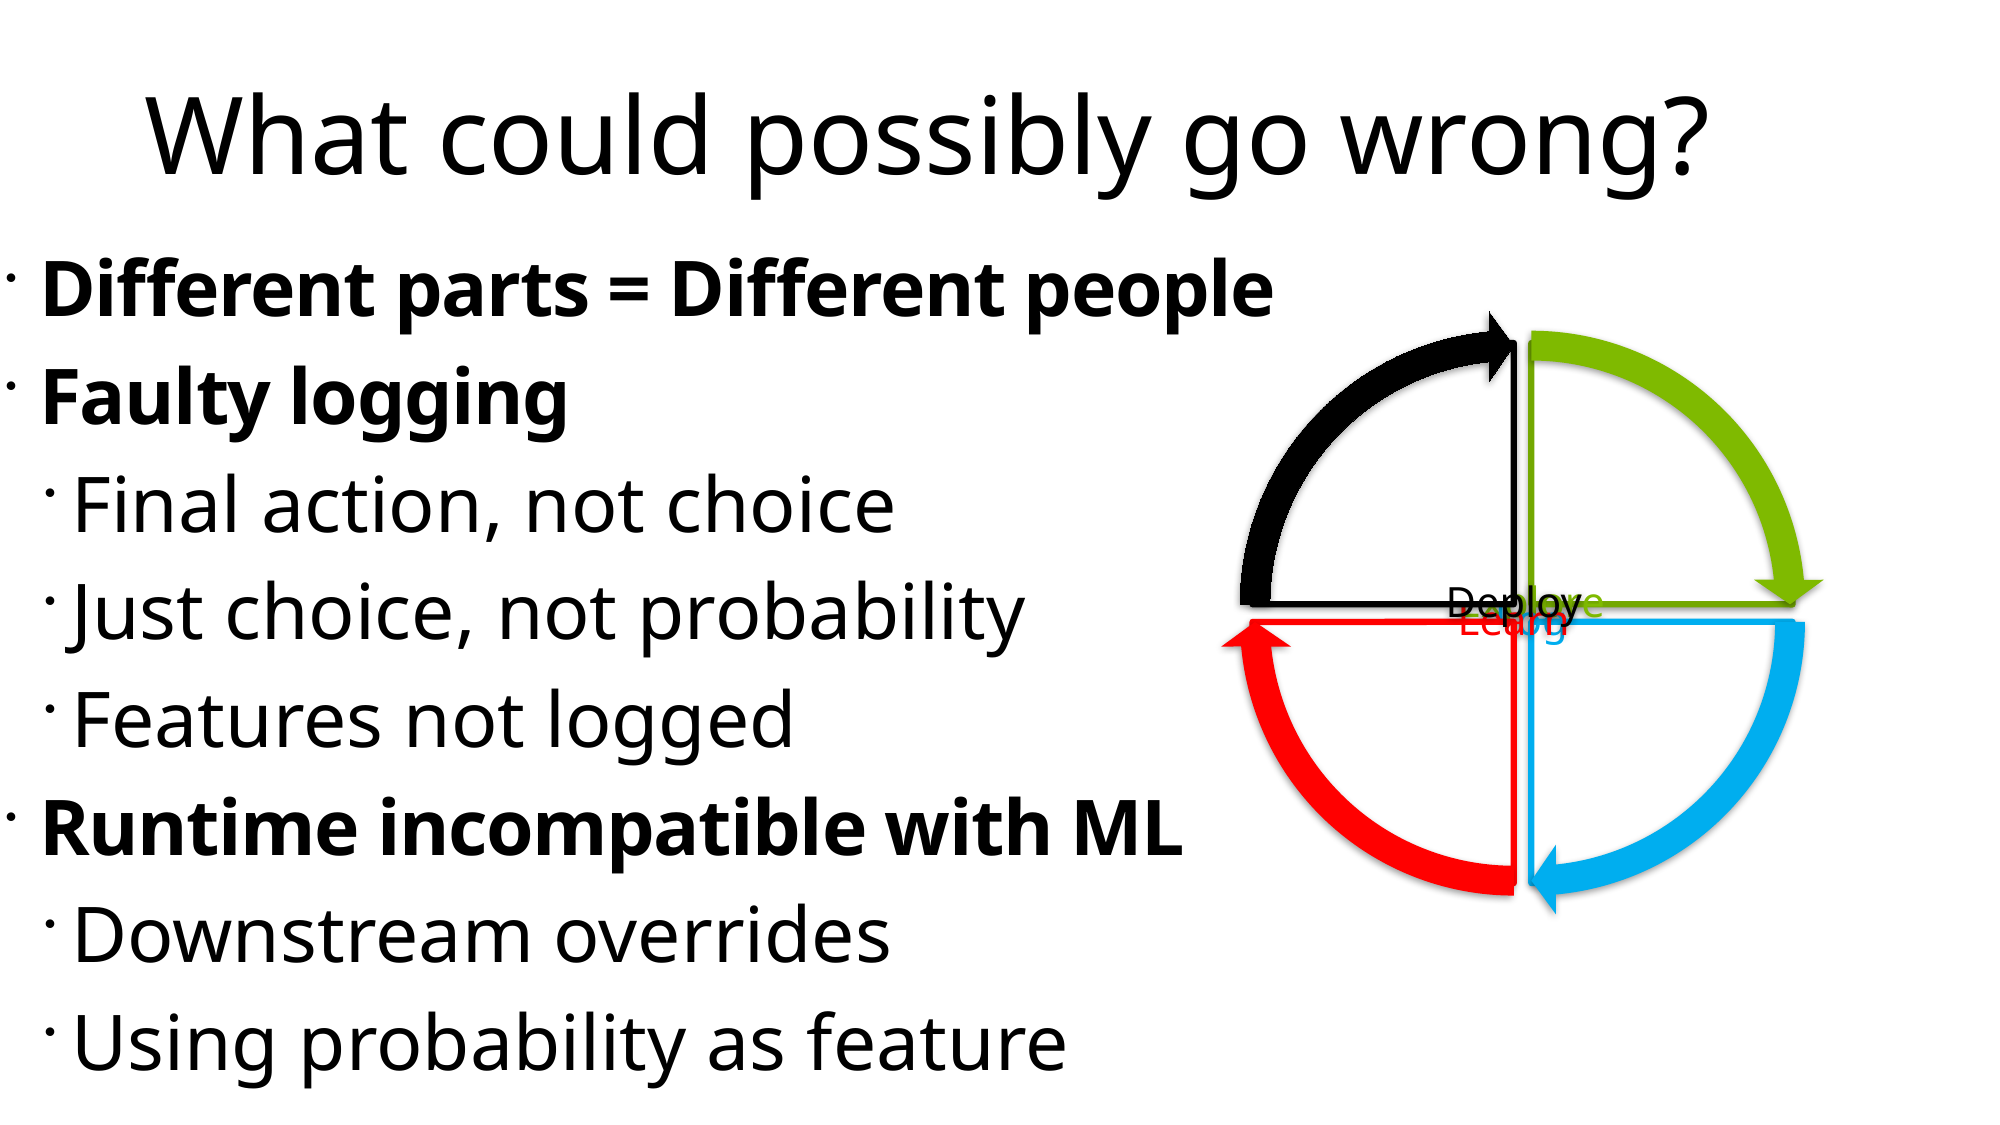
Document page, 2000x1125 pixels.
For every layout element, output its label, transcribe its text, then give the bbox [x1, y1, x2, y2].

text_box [1113, 304, 1938, 928]
text_box What could possibly go wrong? [129, 31, 1854, 249]
list Different parts = Different people Faulty logging Final action, not choice Just choice, not probability Features not logged Runtime incompatible with ML Downstream overrides Using probability as feature [0, 239, 1348, 1125]
